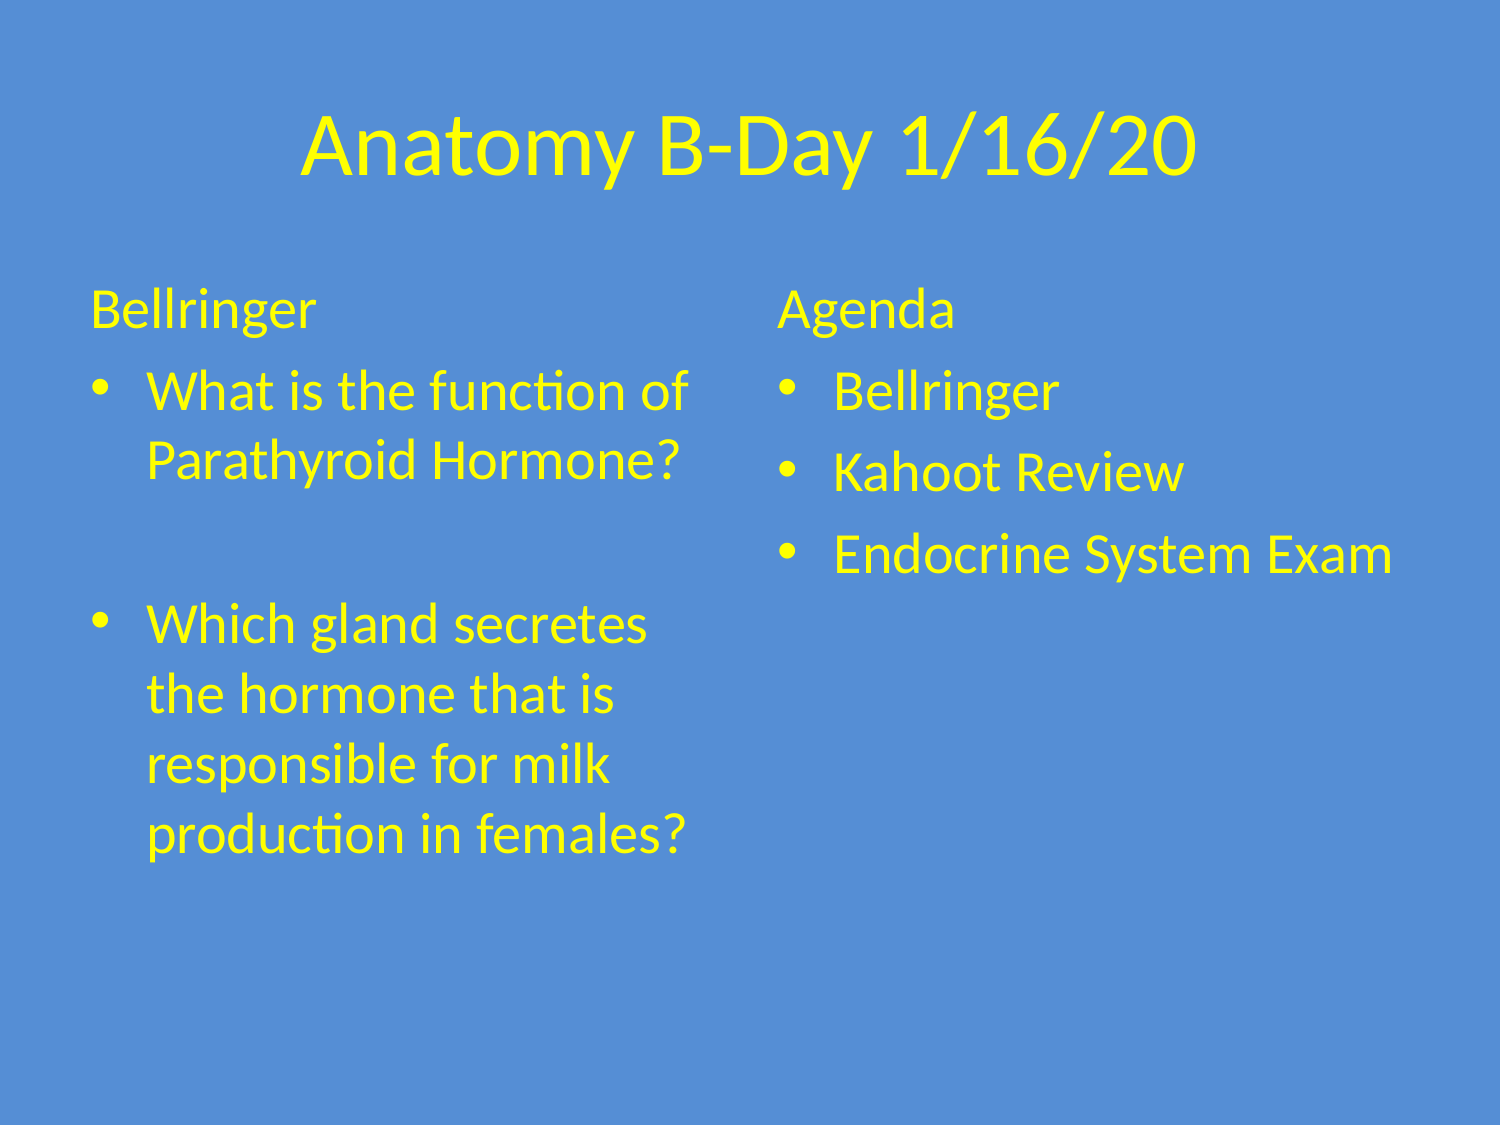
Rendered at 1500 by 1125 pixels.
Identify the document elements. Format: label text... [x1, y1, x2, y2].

list Agenda Bellringer Kahoot Review Endocrine System Exam [762, 262, 1425, 1005]
list Bellringer What is the function of Parathyroid Hormone? Which gland secretes the hormone that is responsible for milk production in females? [75, 262, 738, 1005]
title Anatomy B-Day 1/16/20 [75, 45, 1425, 233]
